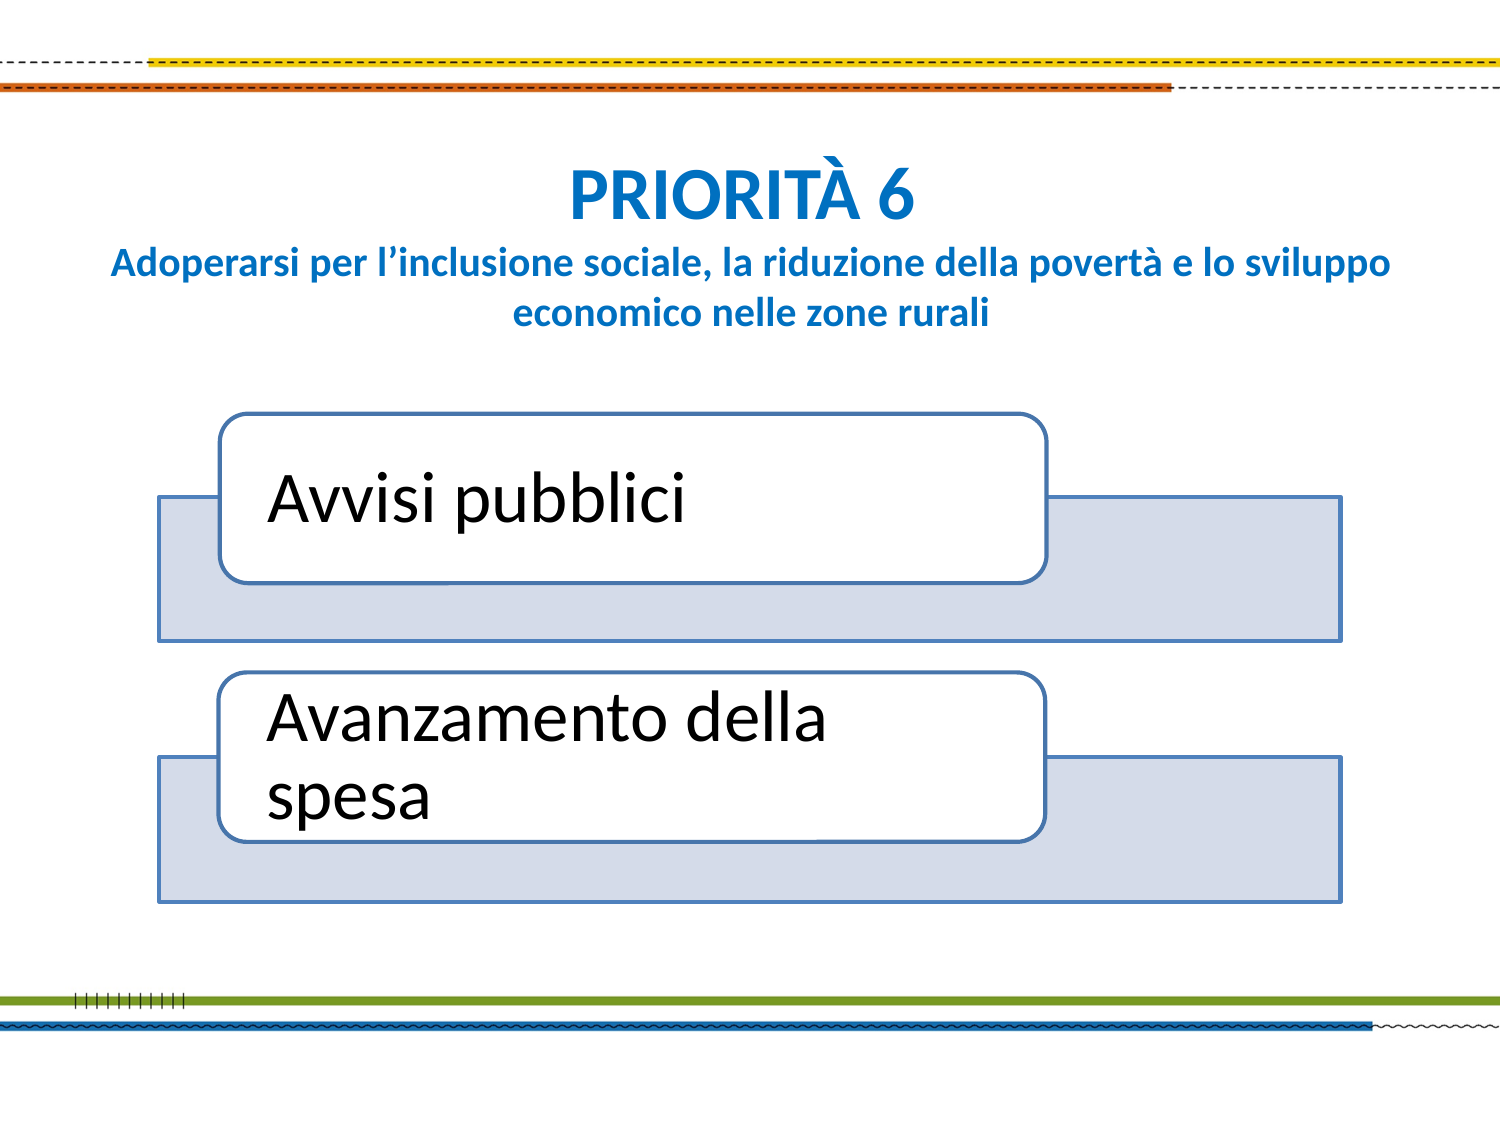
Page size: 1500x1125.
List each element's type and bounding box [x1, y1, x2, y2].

picture [0, 0, 1500, 1125]
text_box [159, 361, 1341, 953]
